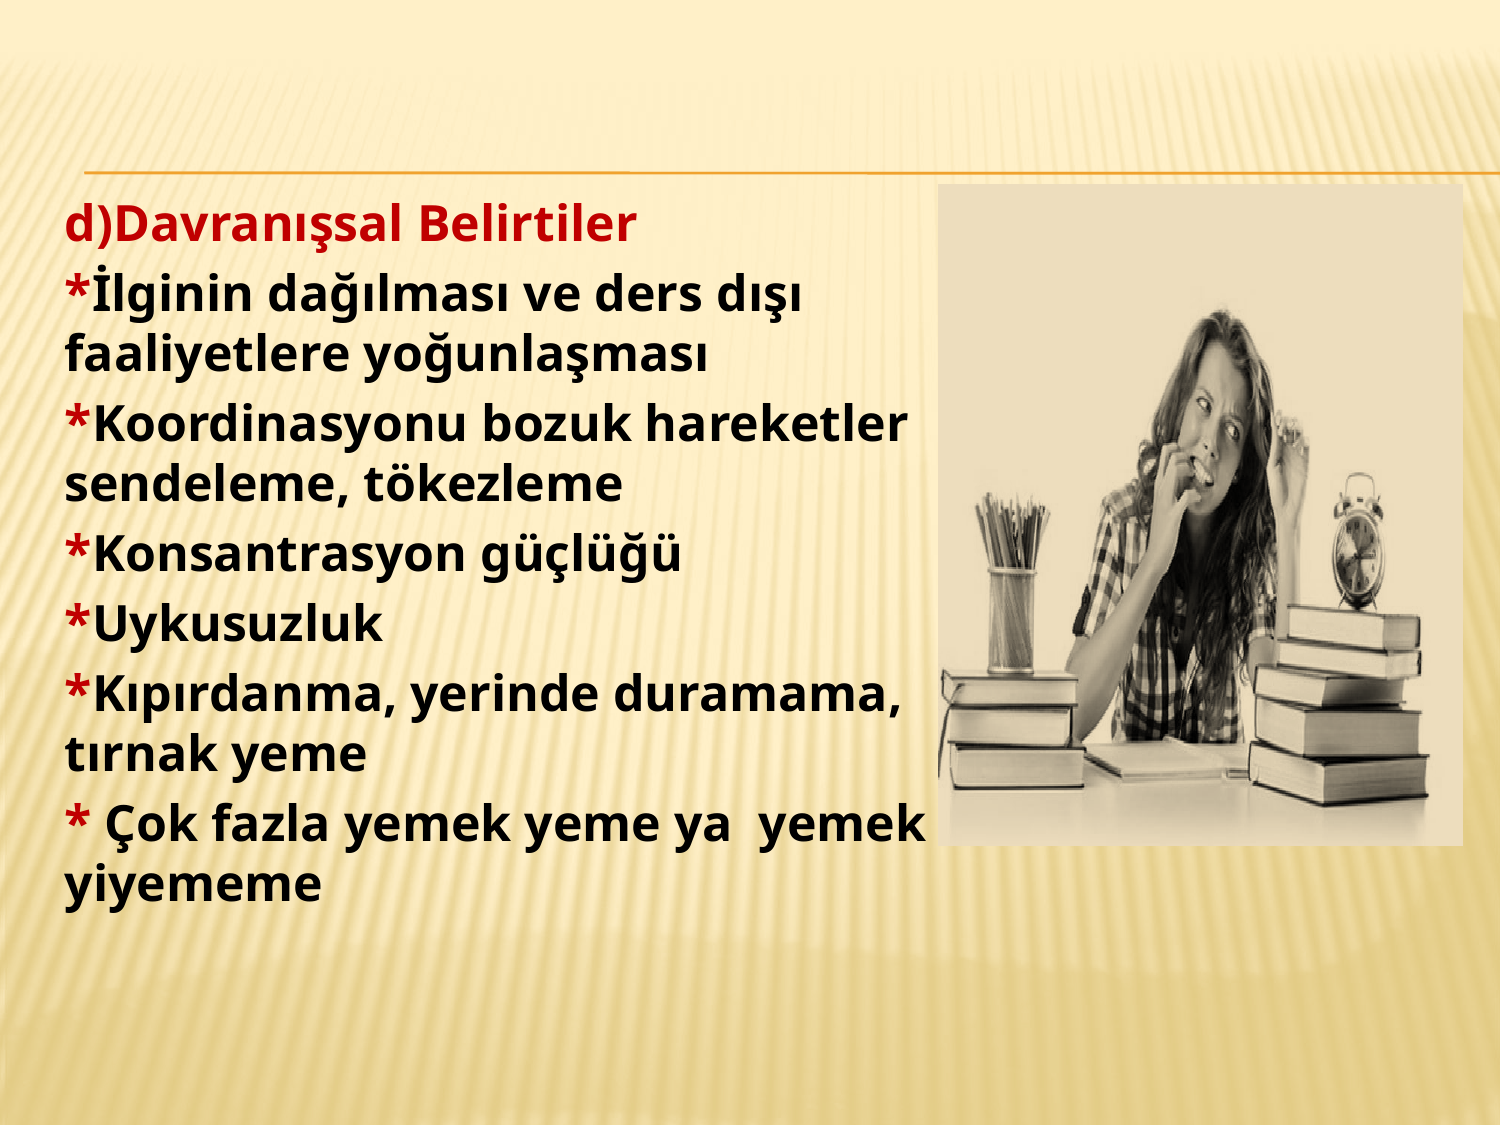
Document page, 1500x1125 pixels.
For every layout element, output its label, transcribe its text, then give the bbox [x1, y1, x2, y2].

list d)Davranışsal Belirtiler *İlginin dağılması ve ders dışı faaliyetlere yoğunlaşması *Koordinasyonu bozuk hareketler sendeleme, tökezleme *Konsantrasyon güçlüğü *Uykusuzluk *Kıpırdanma, yerinde duramama, tırnak yeme * Çok fazla yemek yeme ya yemek yiyememe [50, 184, 963, 998]
picture [938, 184, 1463, 847]
